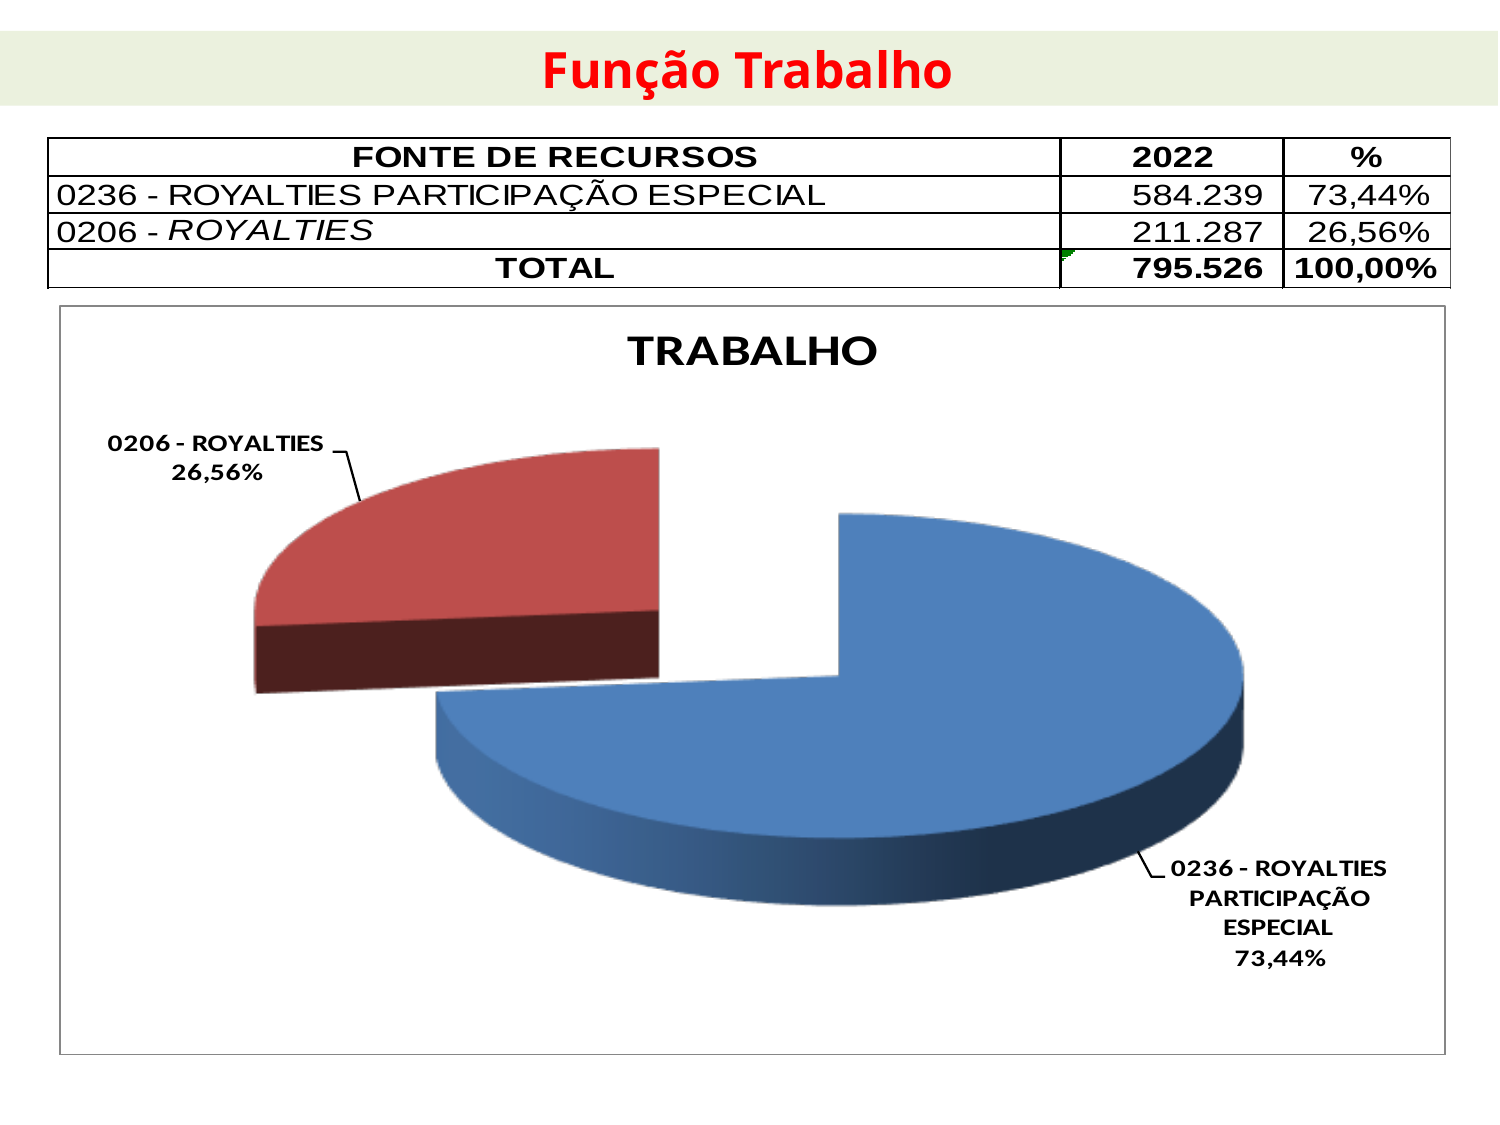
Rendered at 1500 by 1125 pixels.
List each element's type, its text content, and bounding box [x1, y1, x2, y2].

picture [46, 136, 1454, 1055]
text_box Função Trabalho [0, 30, 1498, 106]
